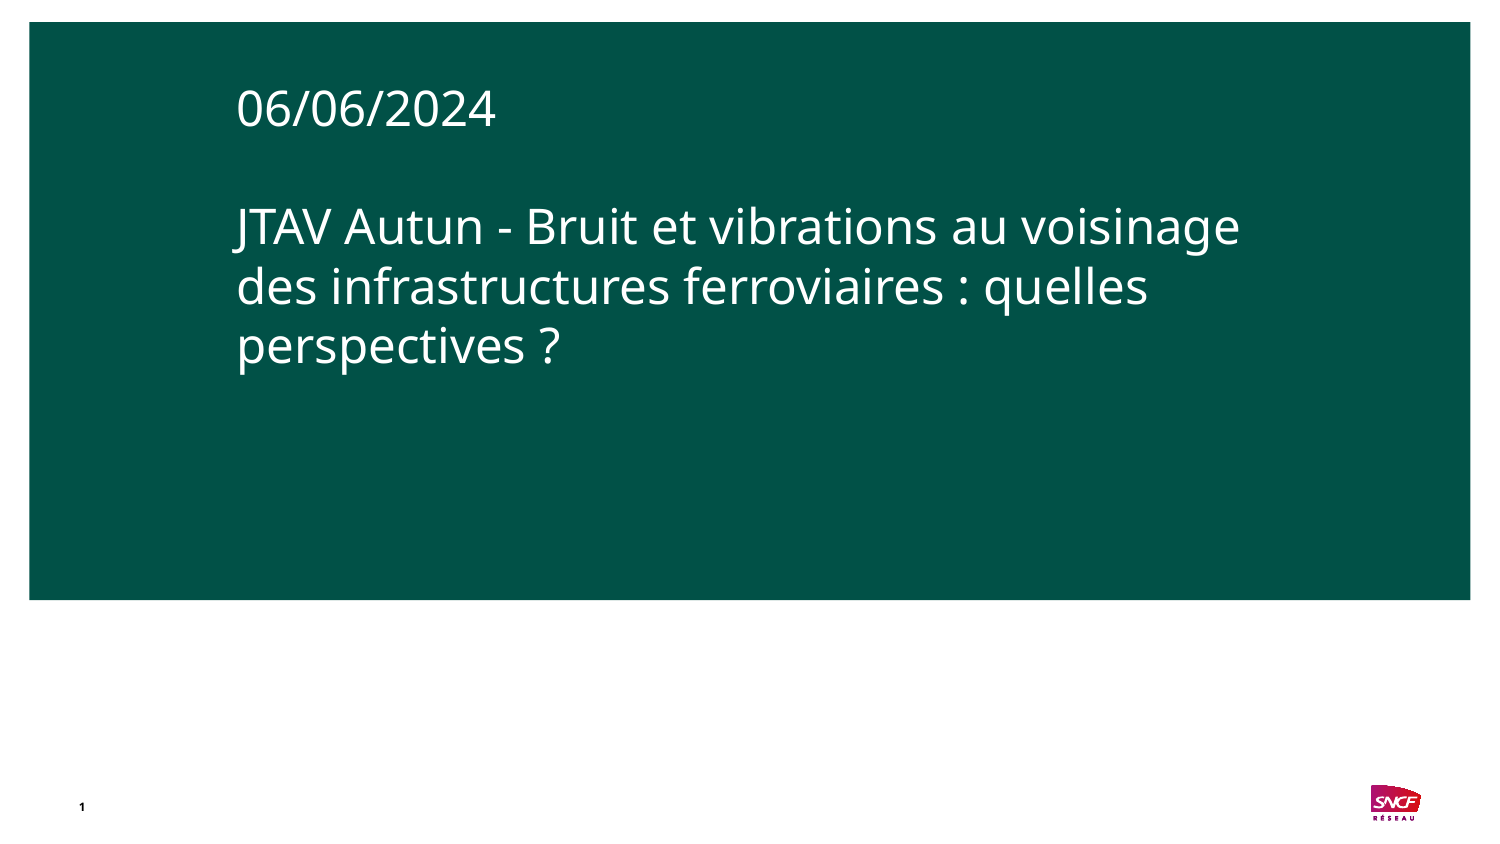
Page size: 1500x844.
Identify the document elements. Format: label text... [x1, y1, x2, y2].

slide_number 1 [78, 800, 134, 815]
list 06/06/2024 JTAV Autun - Bruit et vibrations au voisinage des infrastructures ferroviaires : quelles perspectives ? [236, 76, 1264, 555]
